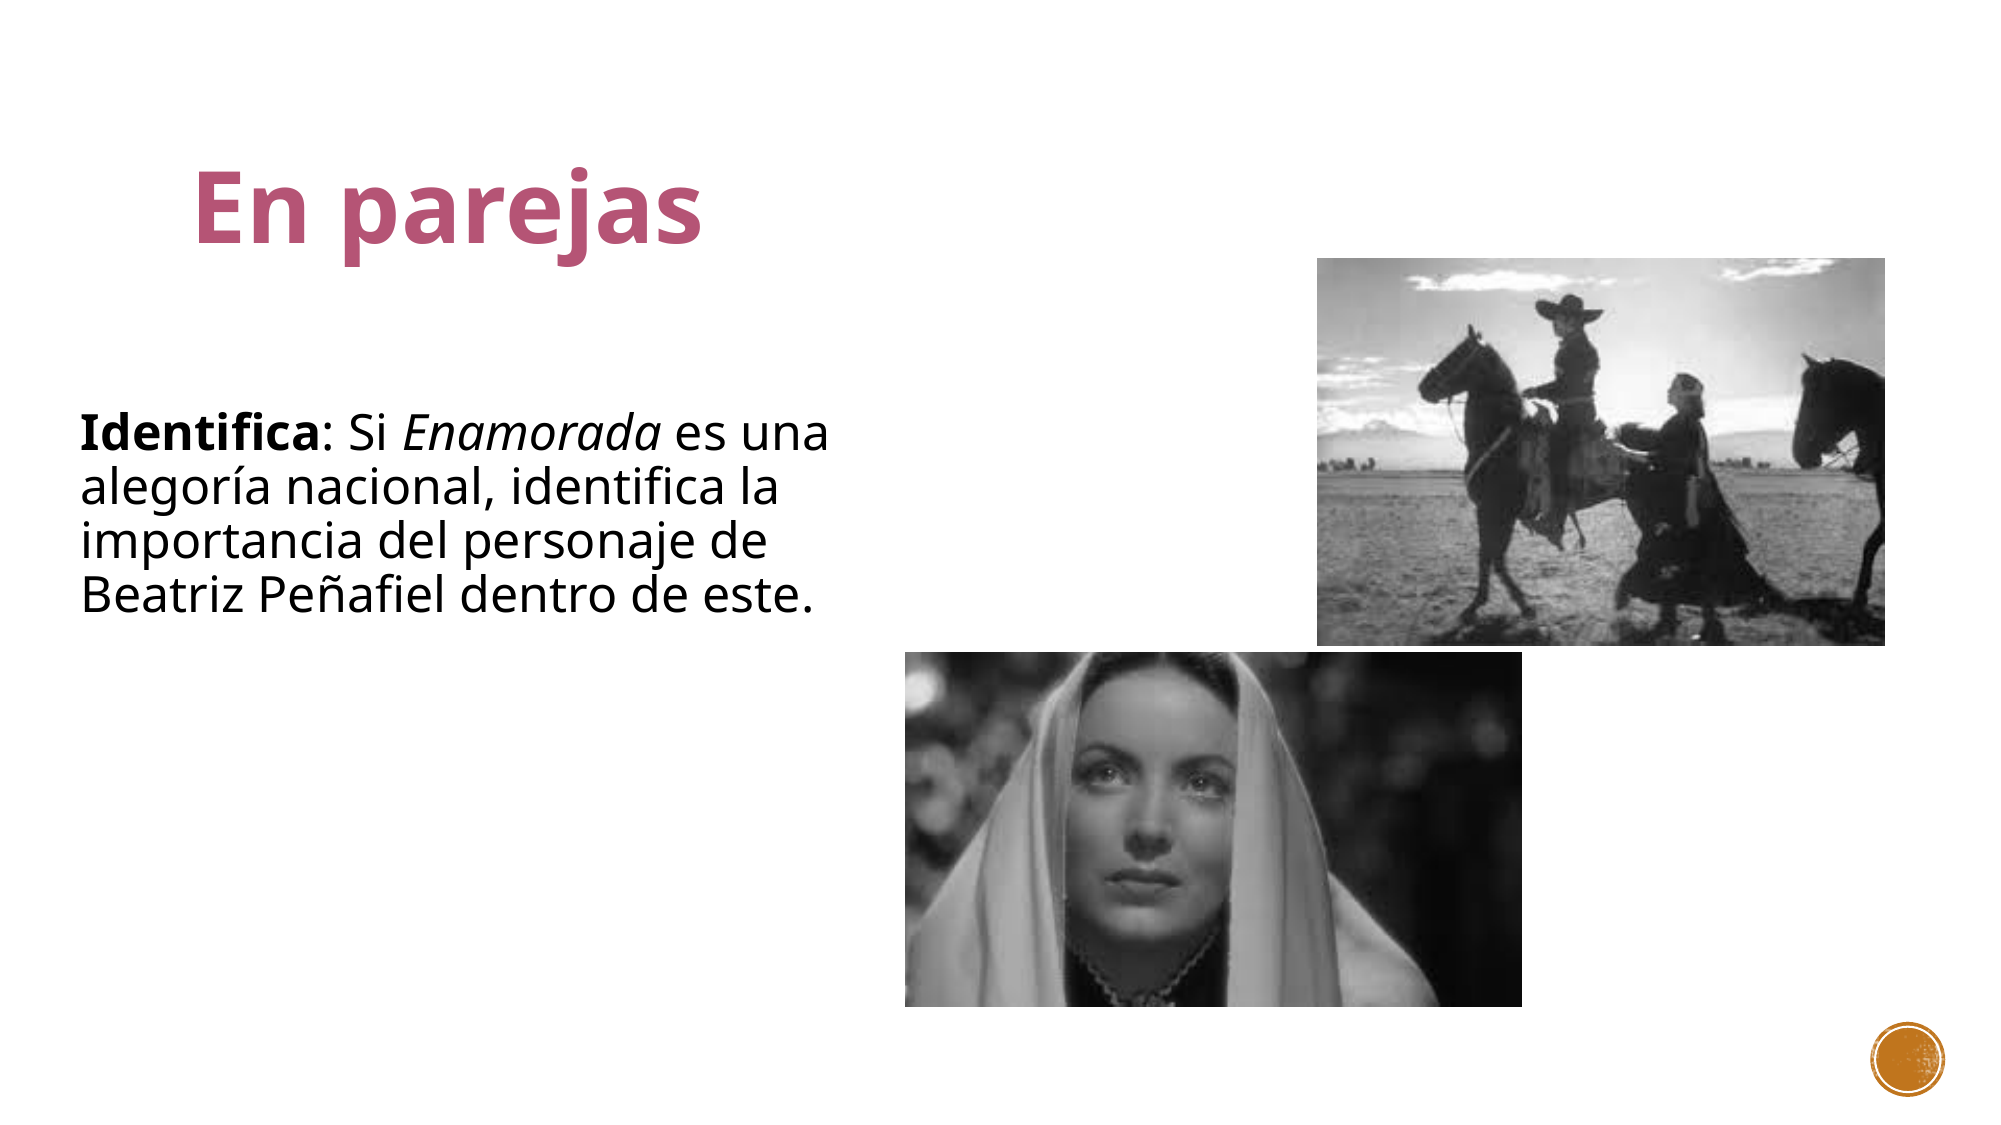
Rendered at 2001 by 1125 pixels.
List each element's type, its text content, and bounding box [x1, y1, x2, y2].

list ​ Identifica: Si Enamorada es una alegoría nacional, identifica la importancia del personaje de Beatriz Peñafiel dentro de este. [65, 309, 906, 963]
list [1320, 261, 1881, 644]
title En parejas [175, 79, 1826, 344]
picture [905, 652, 1522, 1007]
